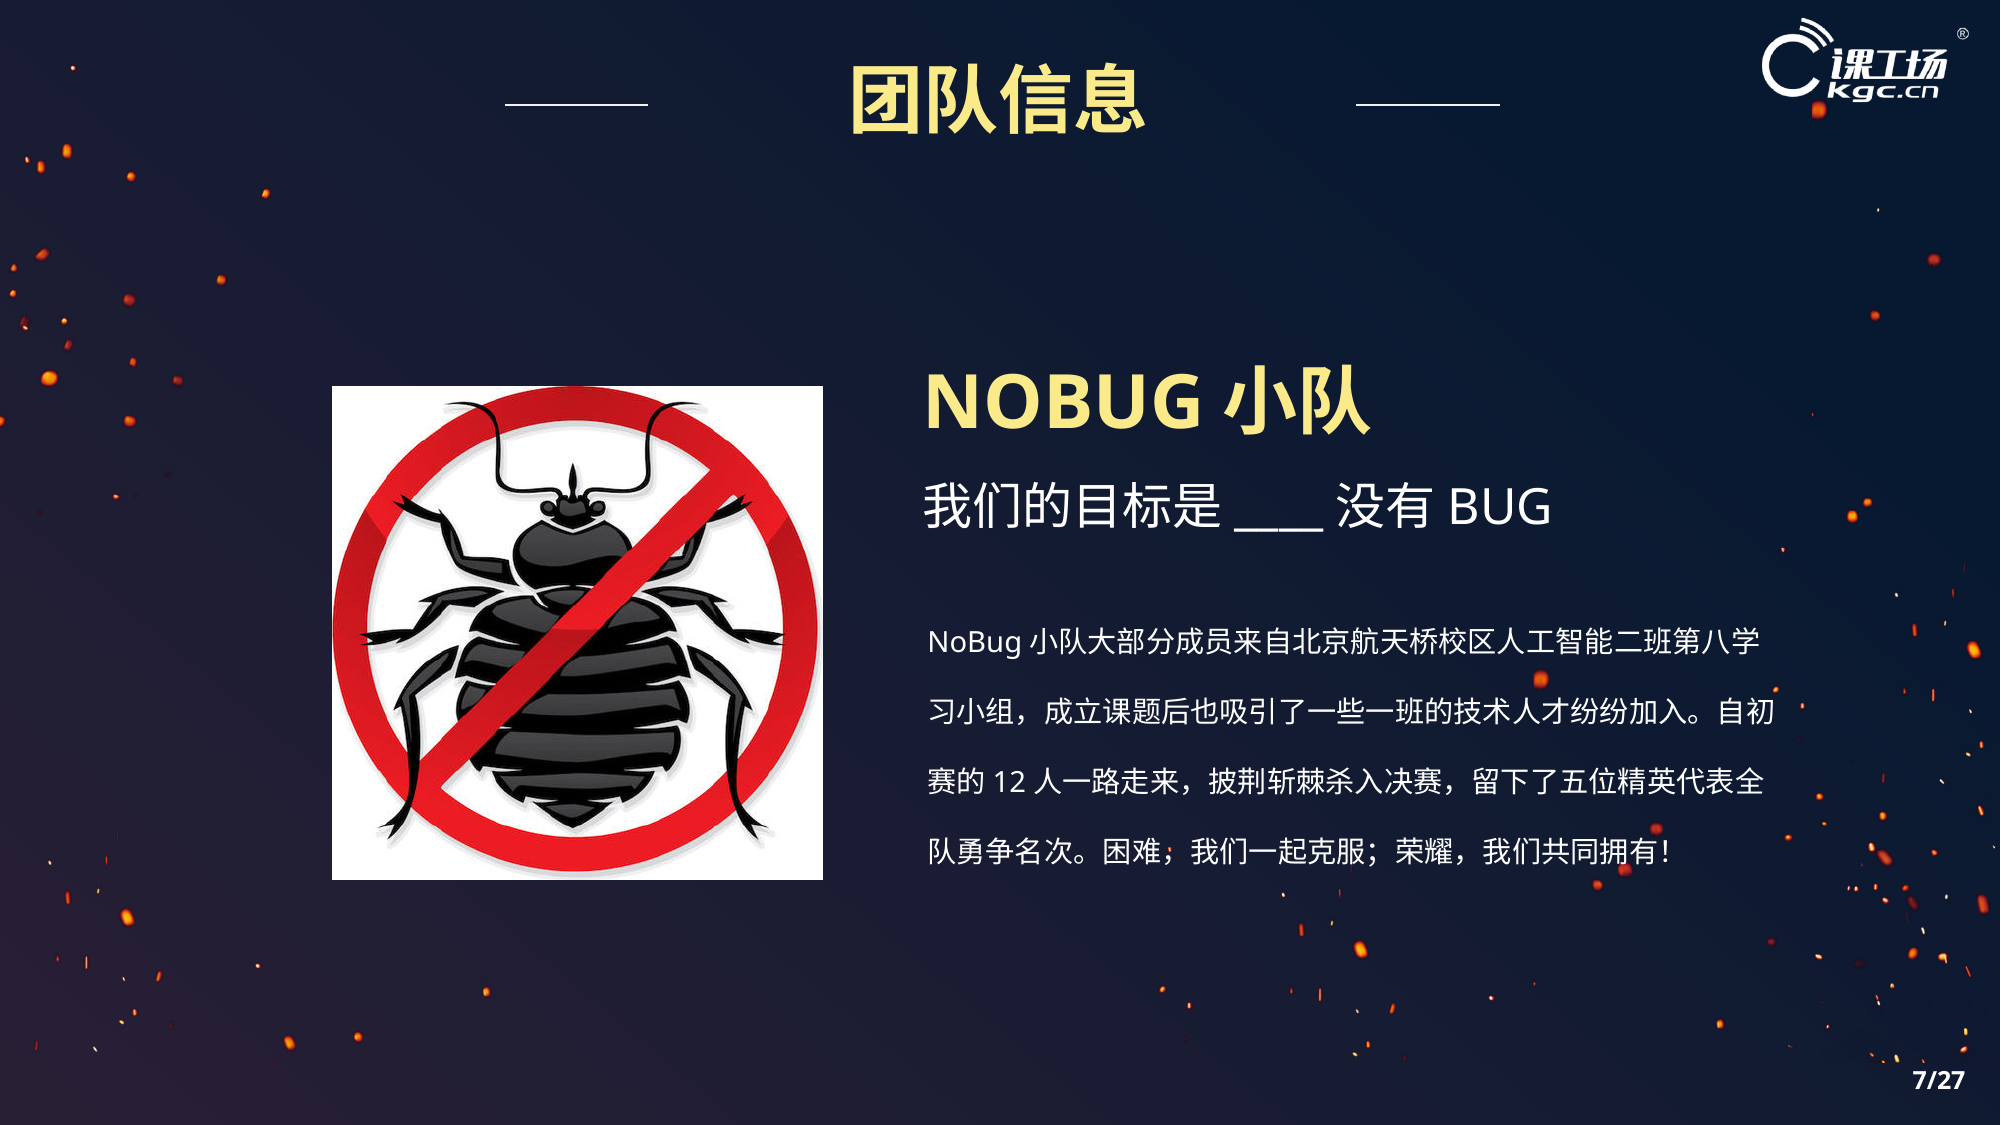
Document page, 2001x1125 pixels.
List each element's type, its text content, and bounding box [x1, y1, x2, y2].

slide_number 7/27 [1765, 1051, 1981, 1112]
text_box NoBug小队 [907, 353, 1587, 437]
text_box 团队信息 [690, 52, 1307, 104]
text_box 我们的目标是____没有BUG [907, 437, 1677, 542]
picture [0, 7, 2000, 1063]
text_box 团队信息 [690, 114, 1307, 143]
text_box NoBug小队大部分成员来自北京航天桥校区人工智能二班第八学习小组，成立课题后也吸引了一些一班的技术人才纷纷加入。自初赛的12人一路走来，披荆斩棘杀入决赛，留下了五位精英代表全队勇争名次。困难，我们一起克服；荣耀，我们共同拥有！ [912, 581, 1797, 876]
